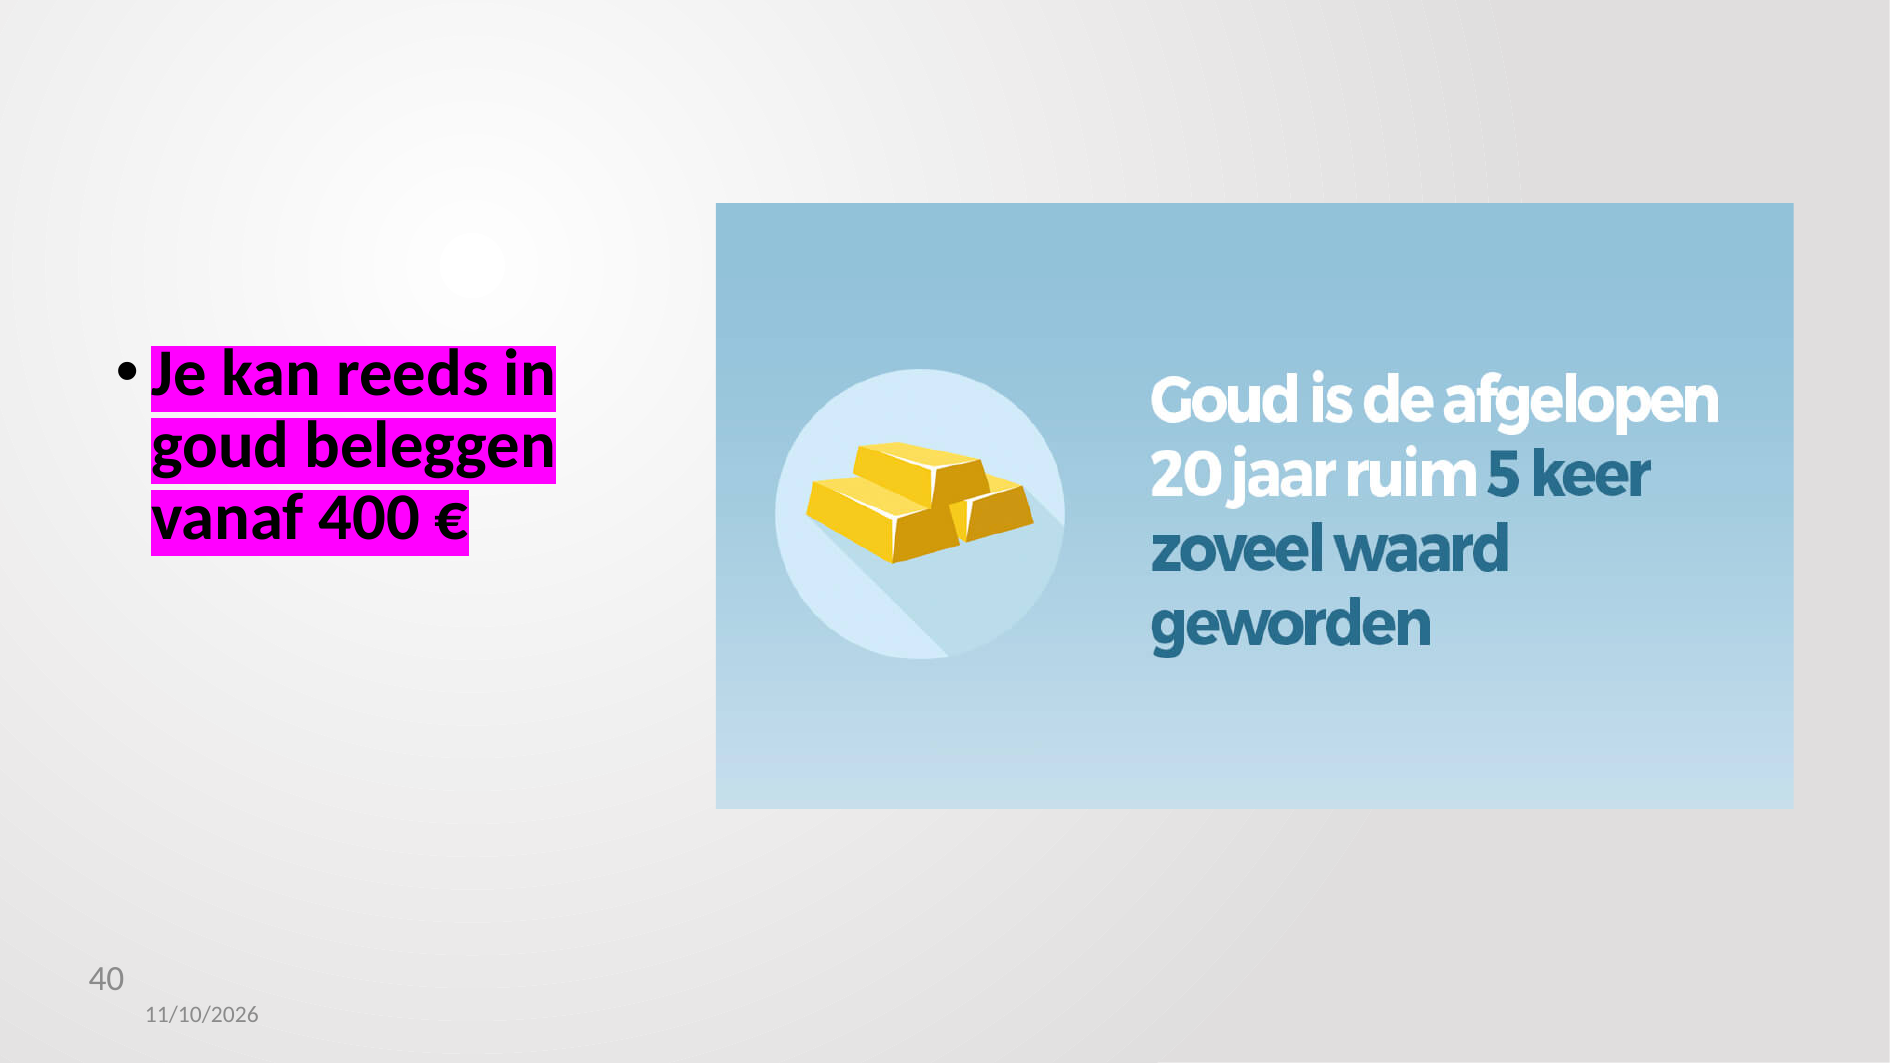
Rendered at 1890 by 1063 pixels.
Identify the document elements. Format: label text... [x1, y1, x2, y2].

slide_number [129, 984, 556, 1042]
list Je kan reeds in goud beleggen vanaf 400 € [100, 330, 667, 913]
picture [715, 203, 1794, 810]
slide_number 40 [18, 950, 140, 1007]
